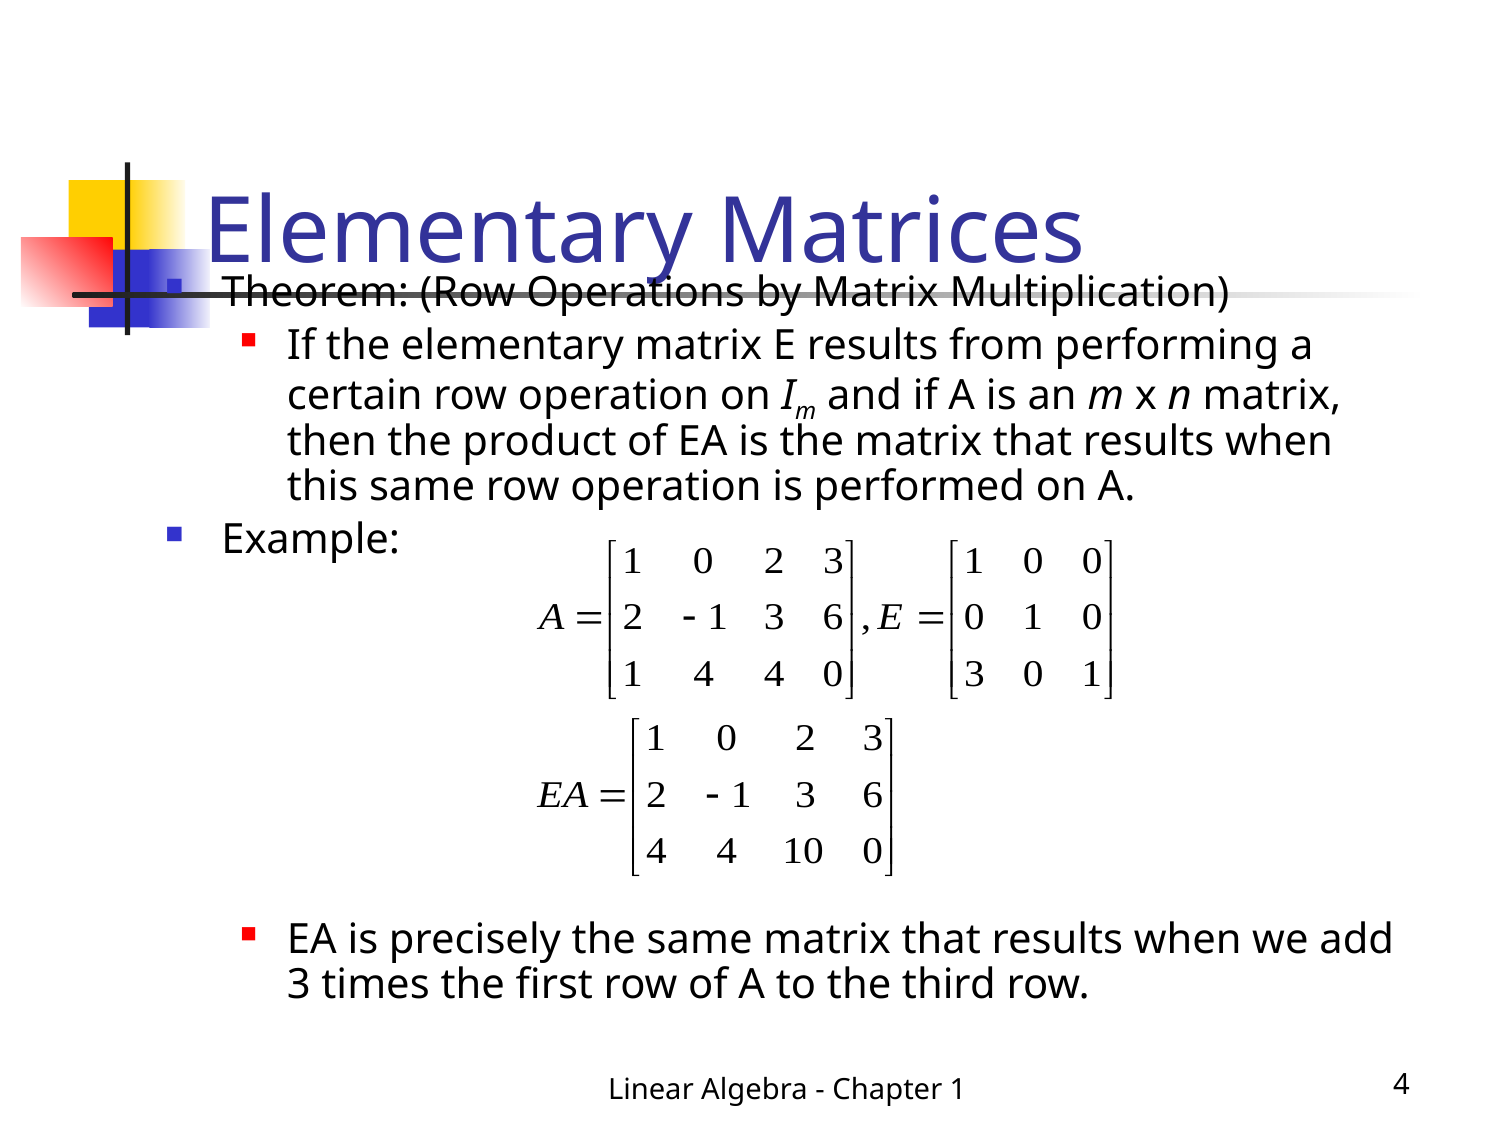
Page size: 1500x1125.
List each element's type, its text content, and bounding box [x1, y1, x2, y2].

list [529, 532, 1128, 886]
title Elementary Matrices [188, 101, 1468, 289]
slide_number 4 [1112, 1037, 1426, 1113]
list Theorem: (Row Operations by Matrix Multiplication) If the elementary matrix E results from performing a certain row operation on Im and if A is an m x n matrix, then the product of EA is the matrix that results when this same row operation is performed on A. Example: EA is precisely the same matrix that results when we add 3 times the first row of A to the third row. [150, 262, 1425, 1006]
footer Linear Algebra - Chapter 1 [549, 1037, 1026, 1113]
